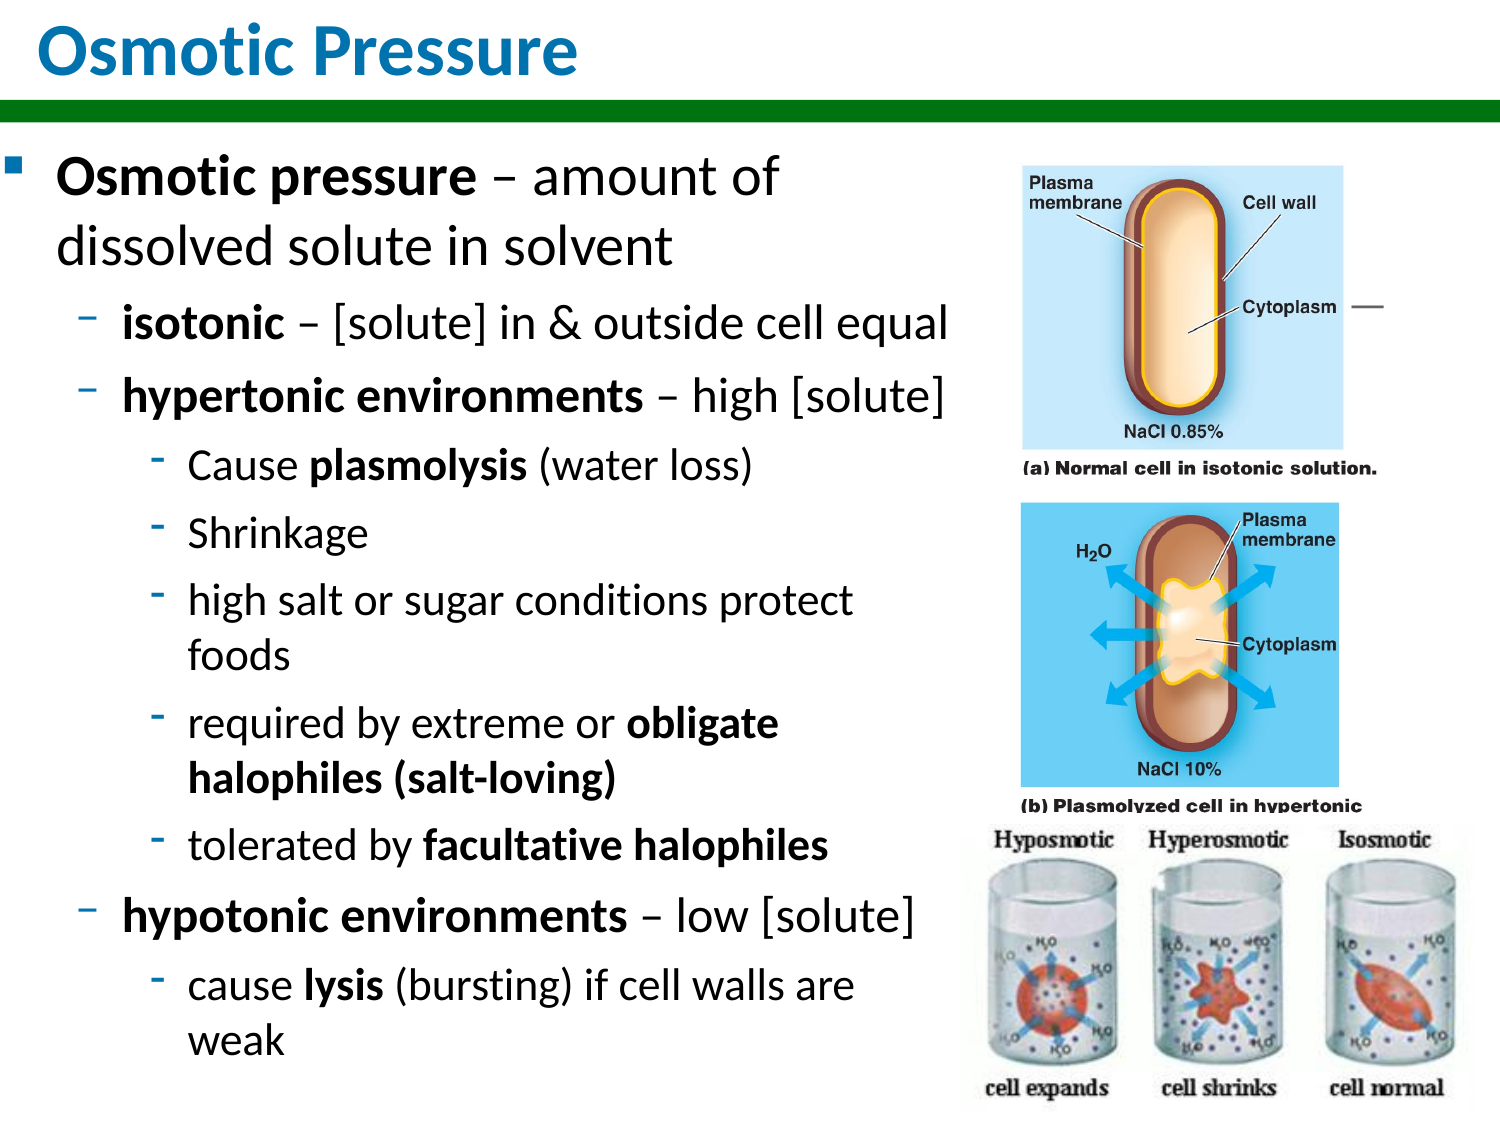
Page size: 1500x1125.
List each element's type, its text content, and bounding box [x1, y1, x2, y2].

picture [961, 824, 1476, 1113]
list Osmotic pressure – amount of dissolved solute in solvent isotonic – [solute] in & outside cell equal hypertonic environments – high [solute] Cause plasmolysis (water loss) Shrinkage high salt or sugar conditions protect foods required by extreme or obligate halophiles (salt-loving) tolerated by facultative halophiles hypotonic environments – low [solute] cause lysis (bursting) if cell walls are weak [0, 137, 951, 1101]
picture [1012, 499, 1398, 813]
title Osmotic Pressure [37, 0, 1463, 113]
picture [1019, 162, 1384, 476]
